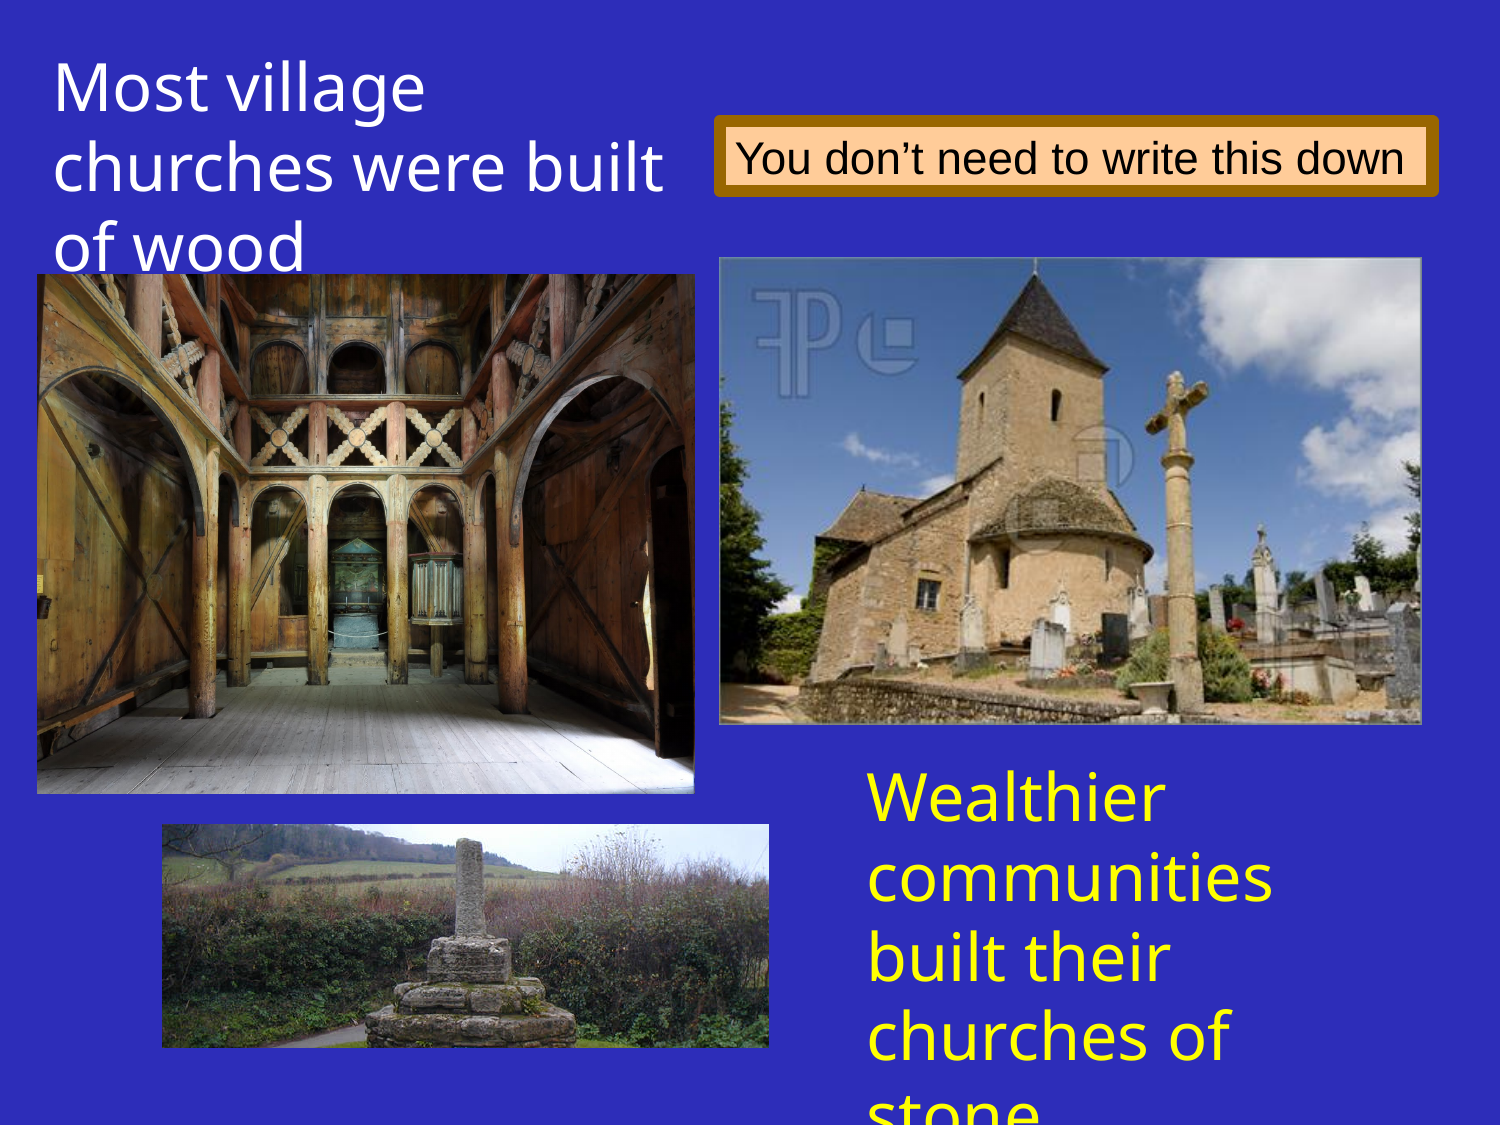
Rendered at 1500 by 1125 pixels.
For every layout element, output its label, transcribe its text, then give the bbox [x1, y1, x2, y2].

picture [719, 256, 1422, 725]
text_box Most village churches were built of wood [37, 37, 688, 274]
picture [37, 274, 695, 794]
text_box Wealthier communities built their churches of stone. [851, 746, 1422, 1125]
picture [162, 824, 769, 1048]
text_box You don’t need to write this down [719, 121, 1433, 191]
